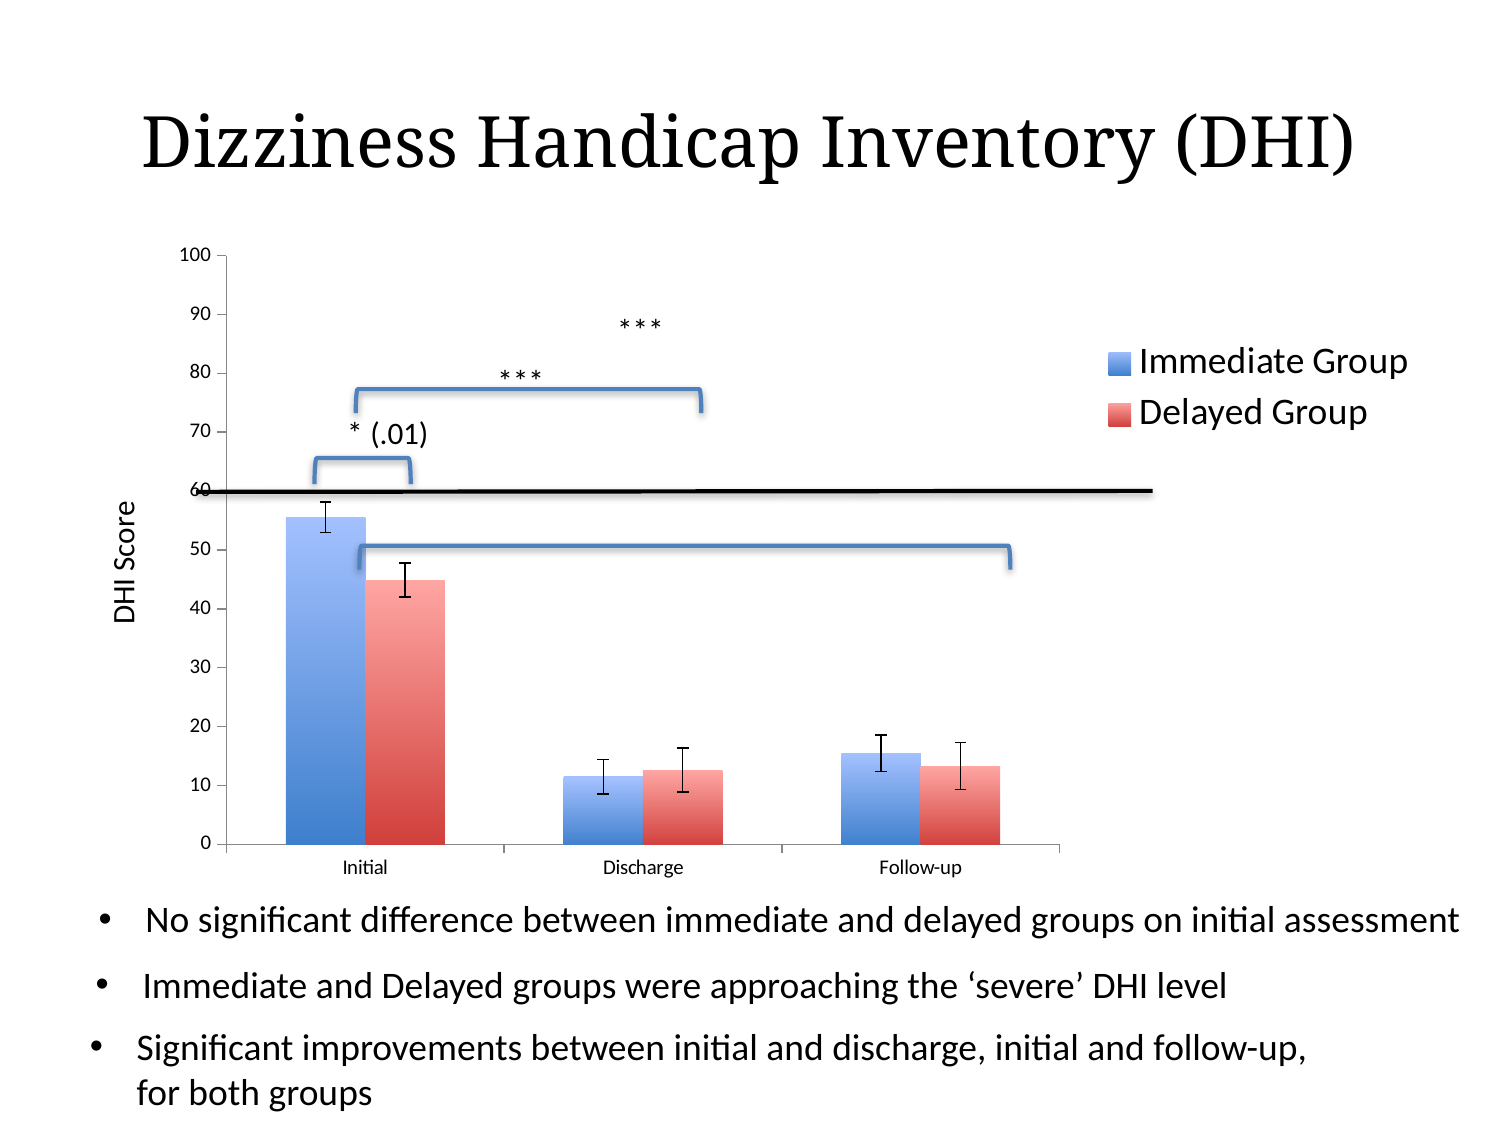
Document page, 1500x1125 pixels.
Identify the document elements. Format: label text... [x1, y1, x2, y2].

text_box No significant difference between immediate and delayed groups on initial assessment [83, 888, 1477, 948]
title Dizziness Handicap Inventory (DHI) [74, 44, 1426, 231]
text_box Significant improvements between initial and discharge, initial and follow-up, for both groups [75, 1015, 1324, 1121]
text_box Immediate and Delayed groups were approaching the ‘severe’ DHI level [80, 953, 1244, 1014]
chart [74, 231, 1426, 893]
